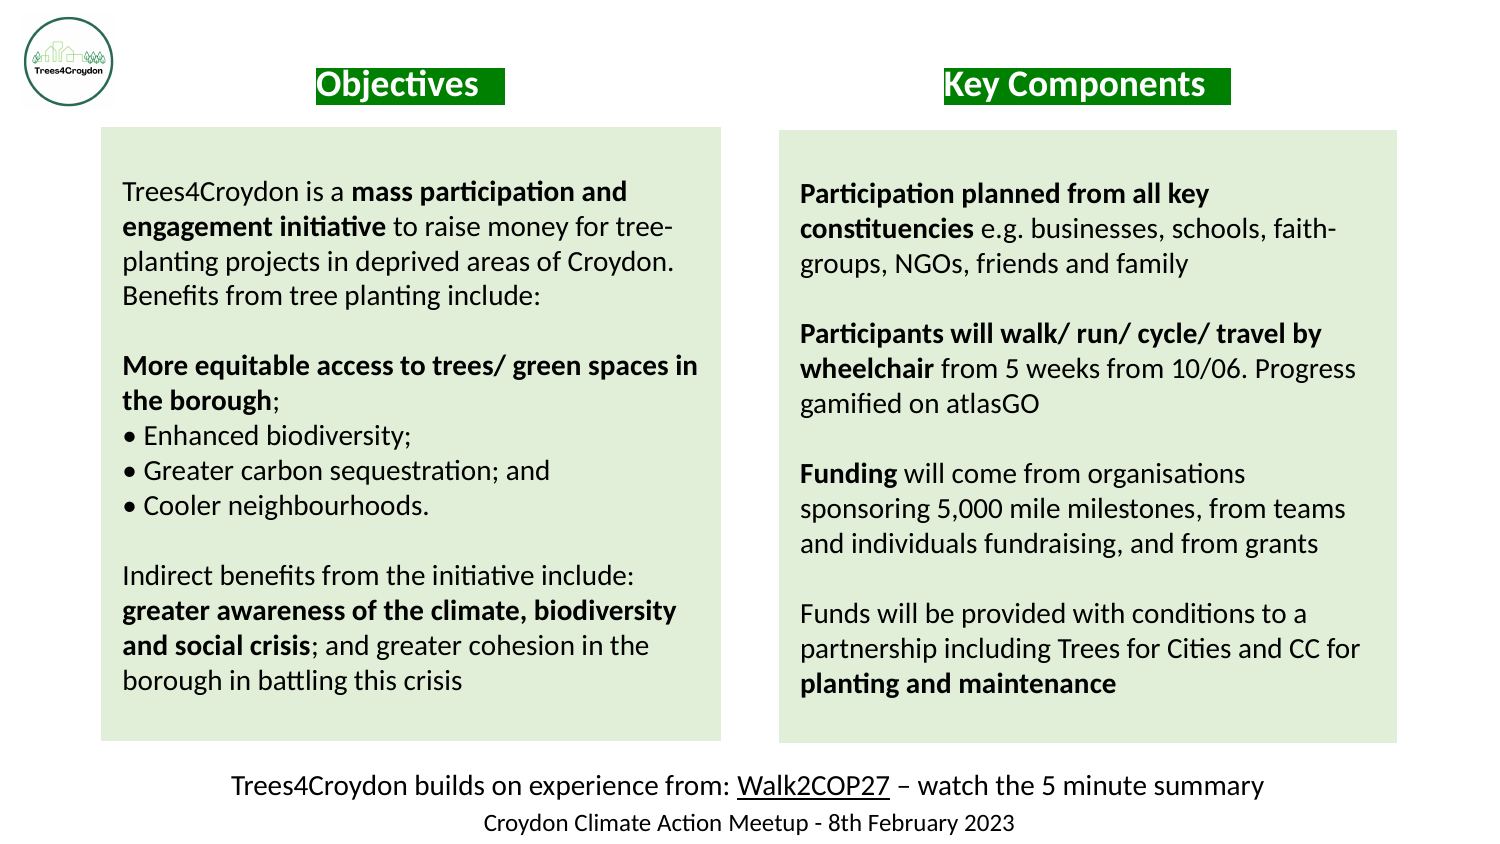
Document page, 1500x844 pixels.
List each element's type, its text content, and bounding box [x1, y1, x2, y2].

text_box Participation planned from all key constituencies e.g. businesses, schools, faith-groups, NGOs, friends and family Participants will walk/ run/ cycle/ travel by wheelchair from 5 weeks from 10/06. Progress gamified on atlasGO Funding will come from organisations sponsoring 5,000 mile milestones, from teams and individuals fundraising, and from grants Funds will be provided with conditions to a partnership including Trees for Cities and CC for planting and maintenance [777, 128, 1399, 745]
text_box Key Components [776, 54, 1400, 108]
text_box Trees4Croydon builds on experience from: Walk2COP27 – watch the 5 minute summary [98, 761, 455, 808]
text_box Trees4Croydon builds on experience from: Walk2COP27 – watch the 5 minute summary [1045, 761, 1397, 808]
text_box Trees4Croydon is a mass participation and engagement initiative to raise money for tree-planting projects in deprived areas of Croydon. Benefits from tree planting include: More equitable access to trees/ green spaces in the borough; • Enhanced biodiversity; • Greater carbon sequestration; and • Cooler neighbourhoods. Indirect benefits from the initiative include: greater awareness of the climate, biodiversity and social crisis; and greater cohesion in the borough in battling this crisis [100, 126, 723, 742]
text_box Objectives [120, 54, 722, 108]
picture [20, 14, 116, 109]
footer Croydon Climate Action Meetup - 8th February 2023 [455, 570, 1045, 844]
